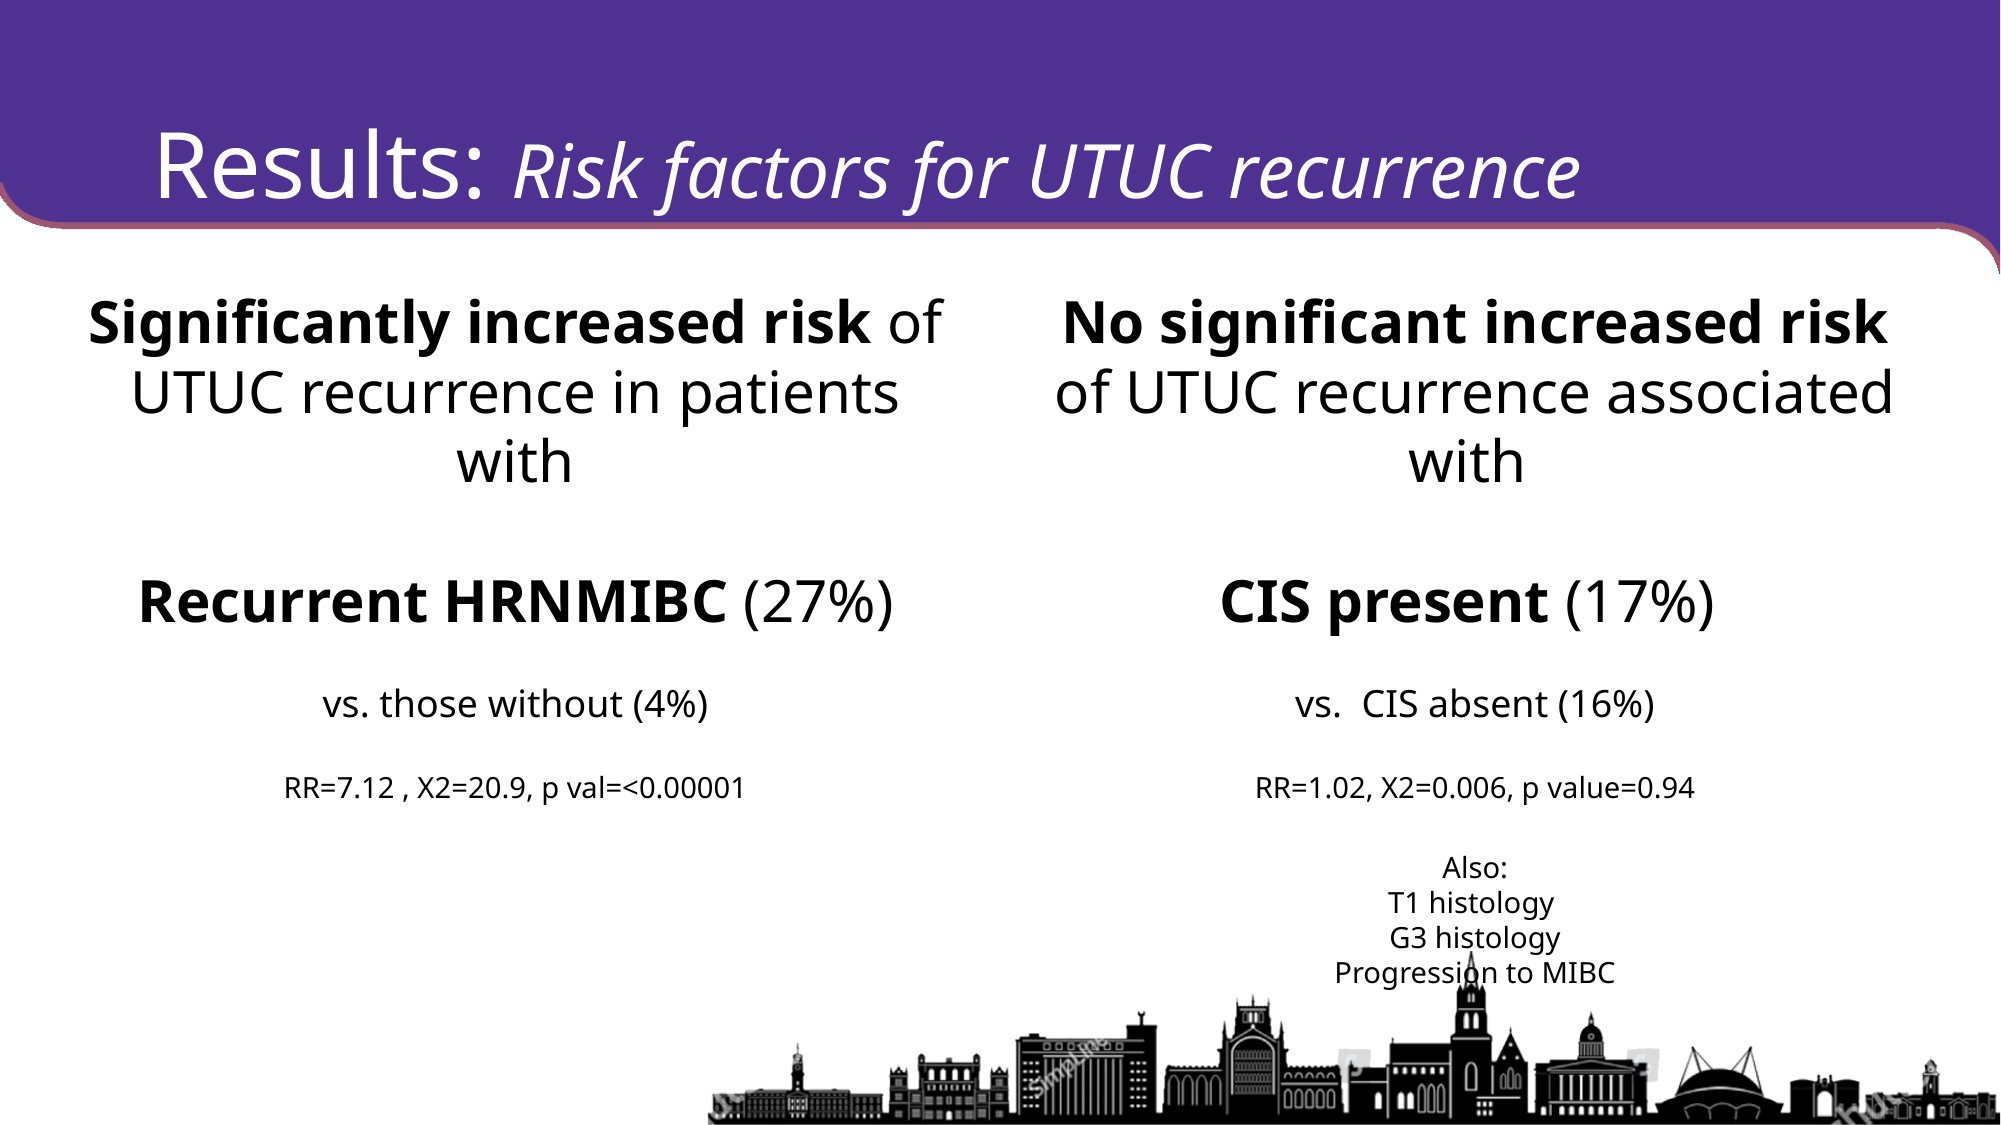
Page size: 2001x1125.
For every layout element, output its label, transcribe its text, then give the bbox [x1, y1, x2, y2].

text_box Significantly increased risk of UTUC recurrence in patients with Recurrent HRNMIBC (27%) vs. those without (4%) RR=7.12 , X2=20.9, p val=<0.00001 [54, 277, 977, 812]
picture [0, 0, 2001, 1125]
text_box No significant increased risk of UTUC recurrence associated with CIS present (17%) vs. CIS absent (16%) RR=1.02, X2=0.006, p value=0.94 Also: T1 histology G3 histology Progression to MIBC [1023, 277, 1927, 997]
title Results: Risk factors for UTUC recurrence [137, 59, 1863, 278]
